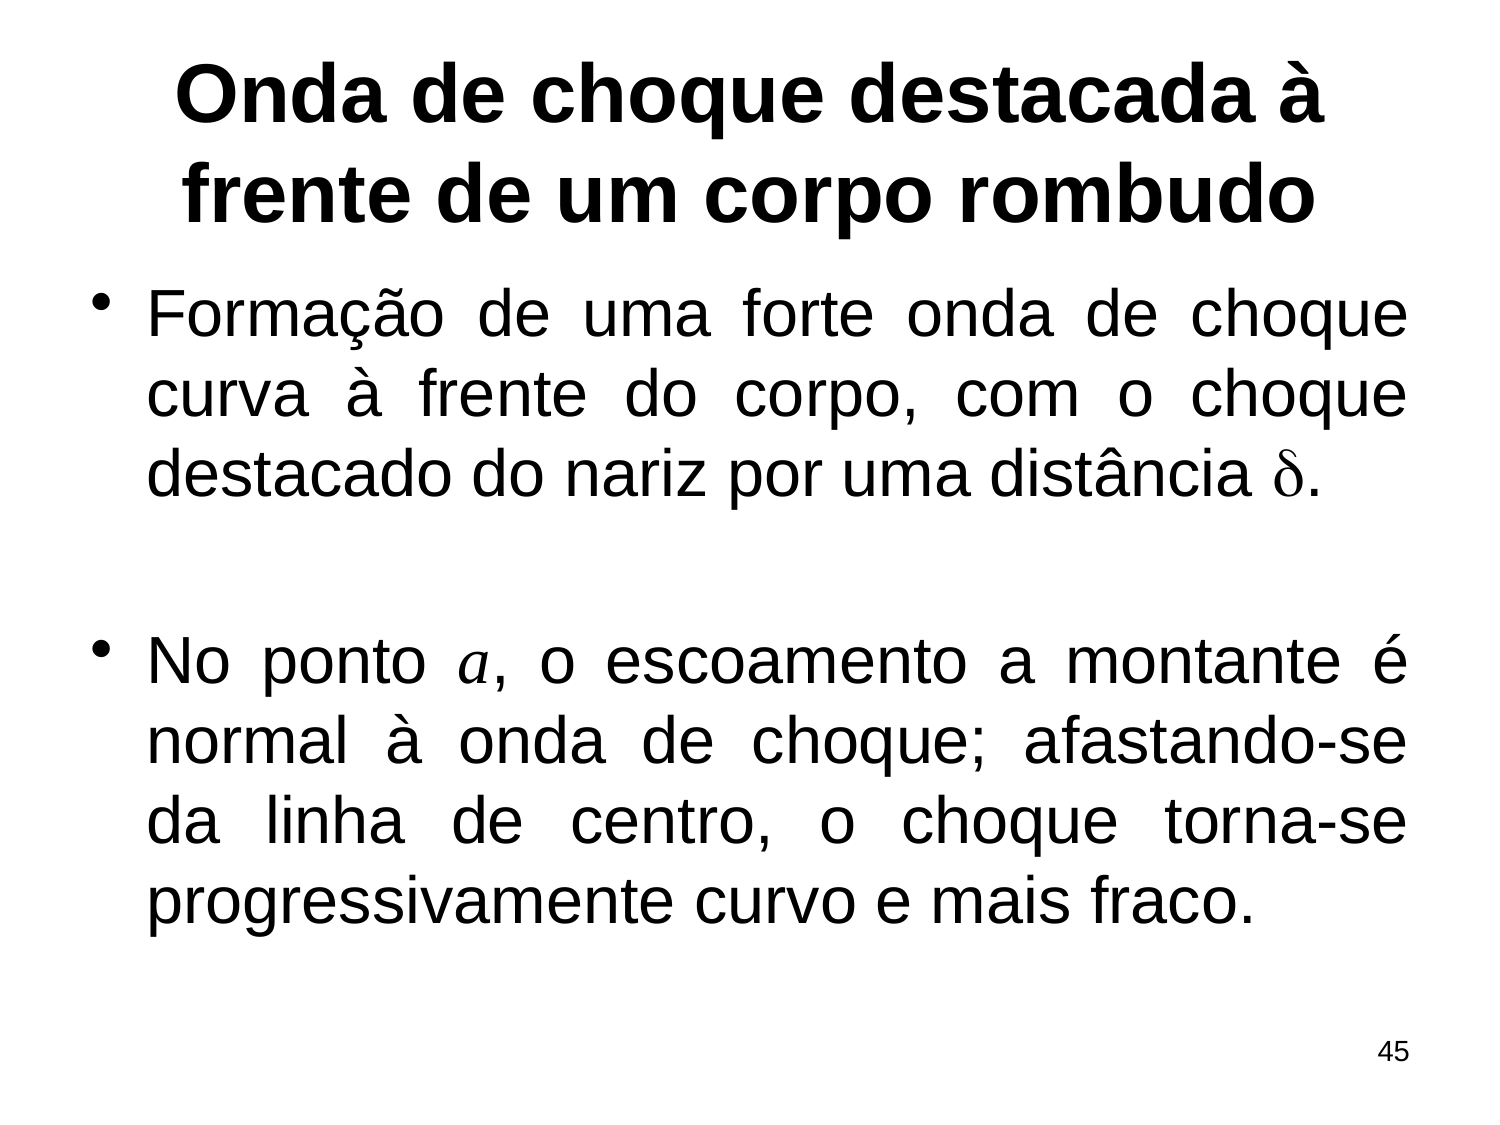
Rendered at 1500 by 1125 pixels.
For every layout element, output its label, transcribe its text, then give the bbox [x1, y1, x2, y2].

slide_number 45 [1074, 1048, 1426, 1103]
list Formação de uma forte onda de choque curva à frente do corpo, com o choque destacado do nariz por uma distância d. No ponto a, o escoamento a montante é normal à onda de choque; afastando-se da linha de centro, o choque torna-se progressivamente curvo e mais fraco. [74, 262, 1426, 1048]
title Onda de choque destacada à frente de um corpo rombudo [74, 44, 1426, 233]
